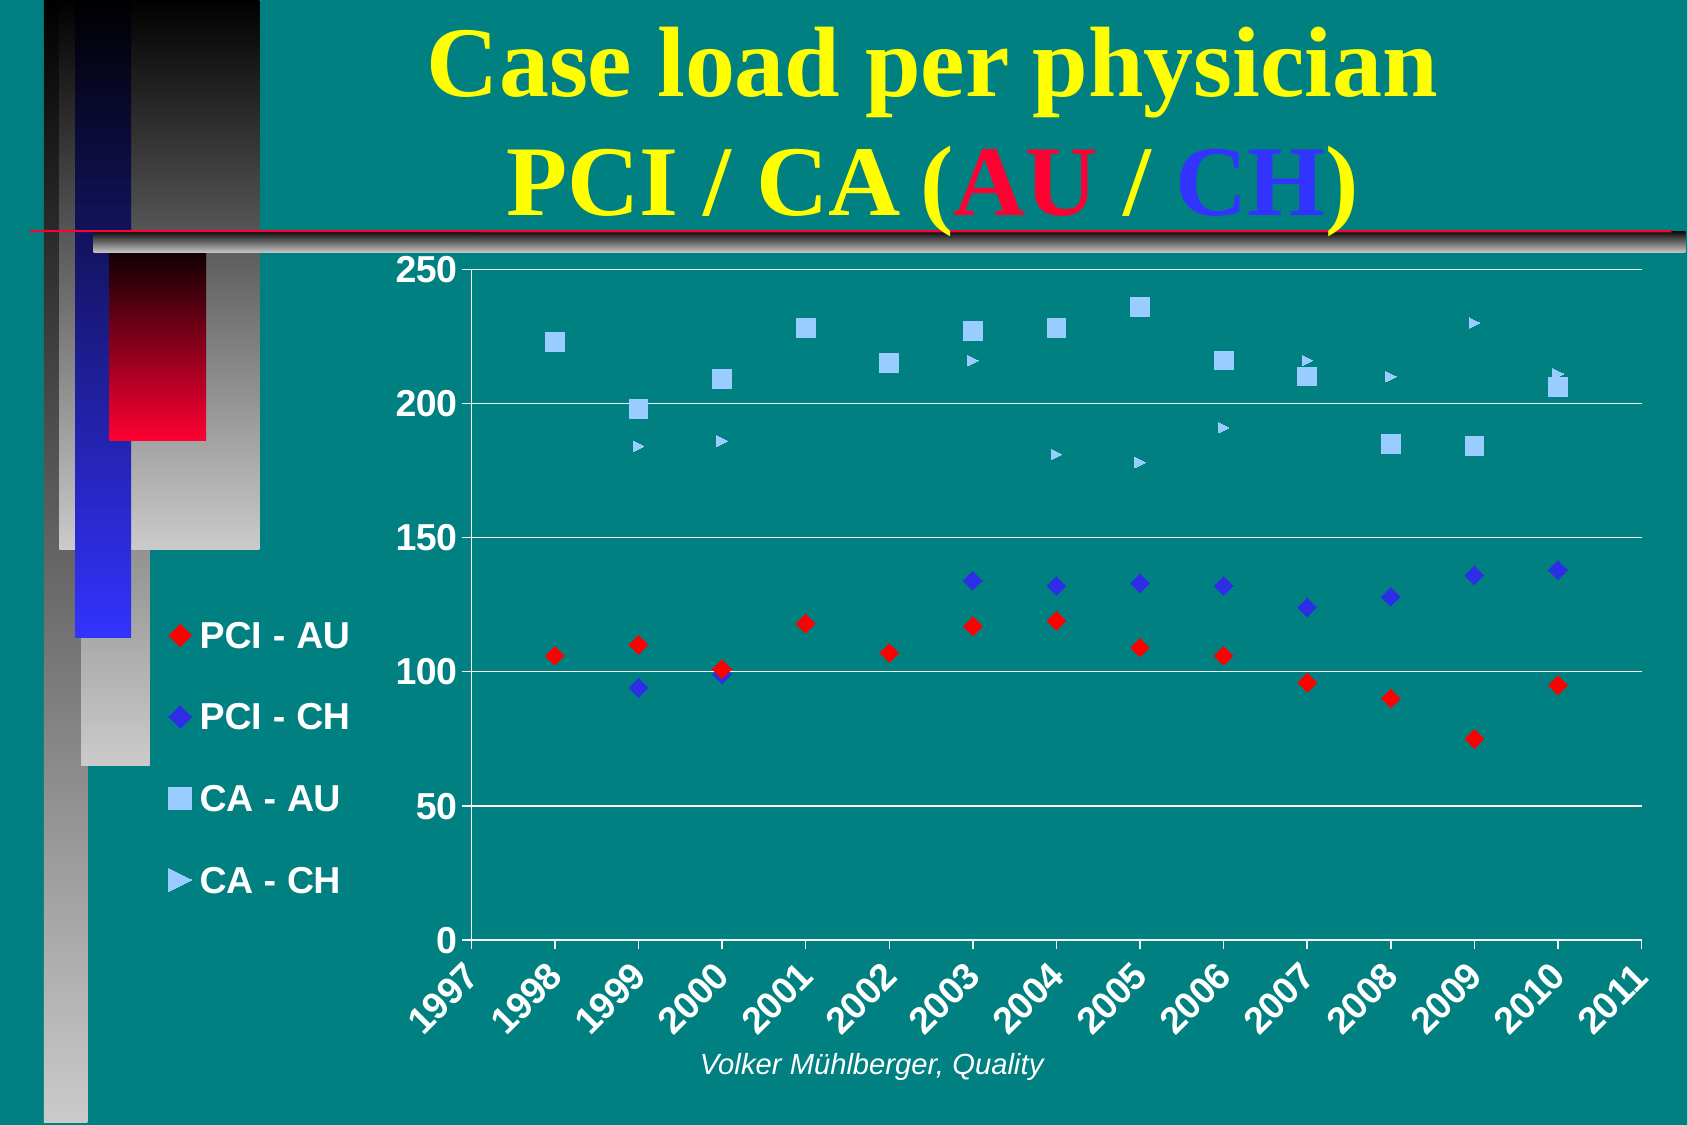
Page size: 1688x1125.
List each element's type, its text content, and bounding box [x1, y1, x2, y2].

footer Volker Mühlberger, Quality [604, 1067, 1140, 1101]
chart [146, 231, 1688, 1059]
title Case load per physician PCI / CA (AU / CH) [140, 66, 1576, 244]
